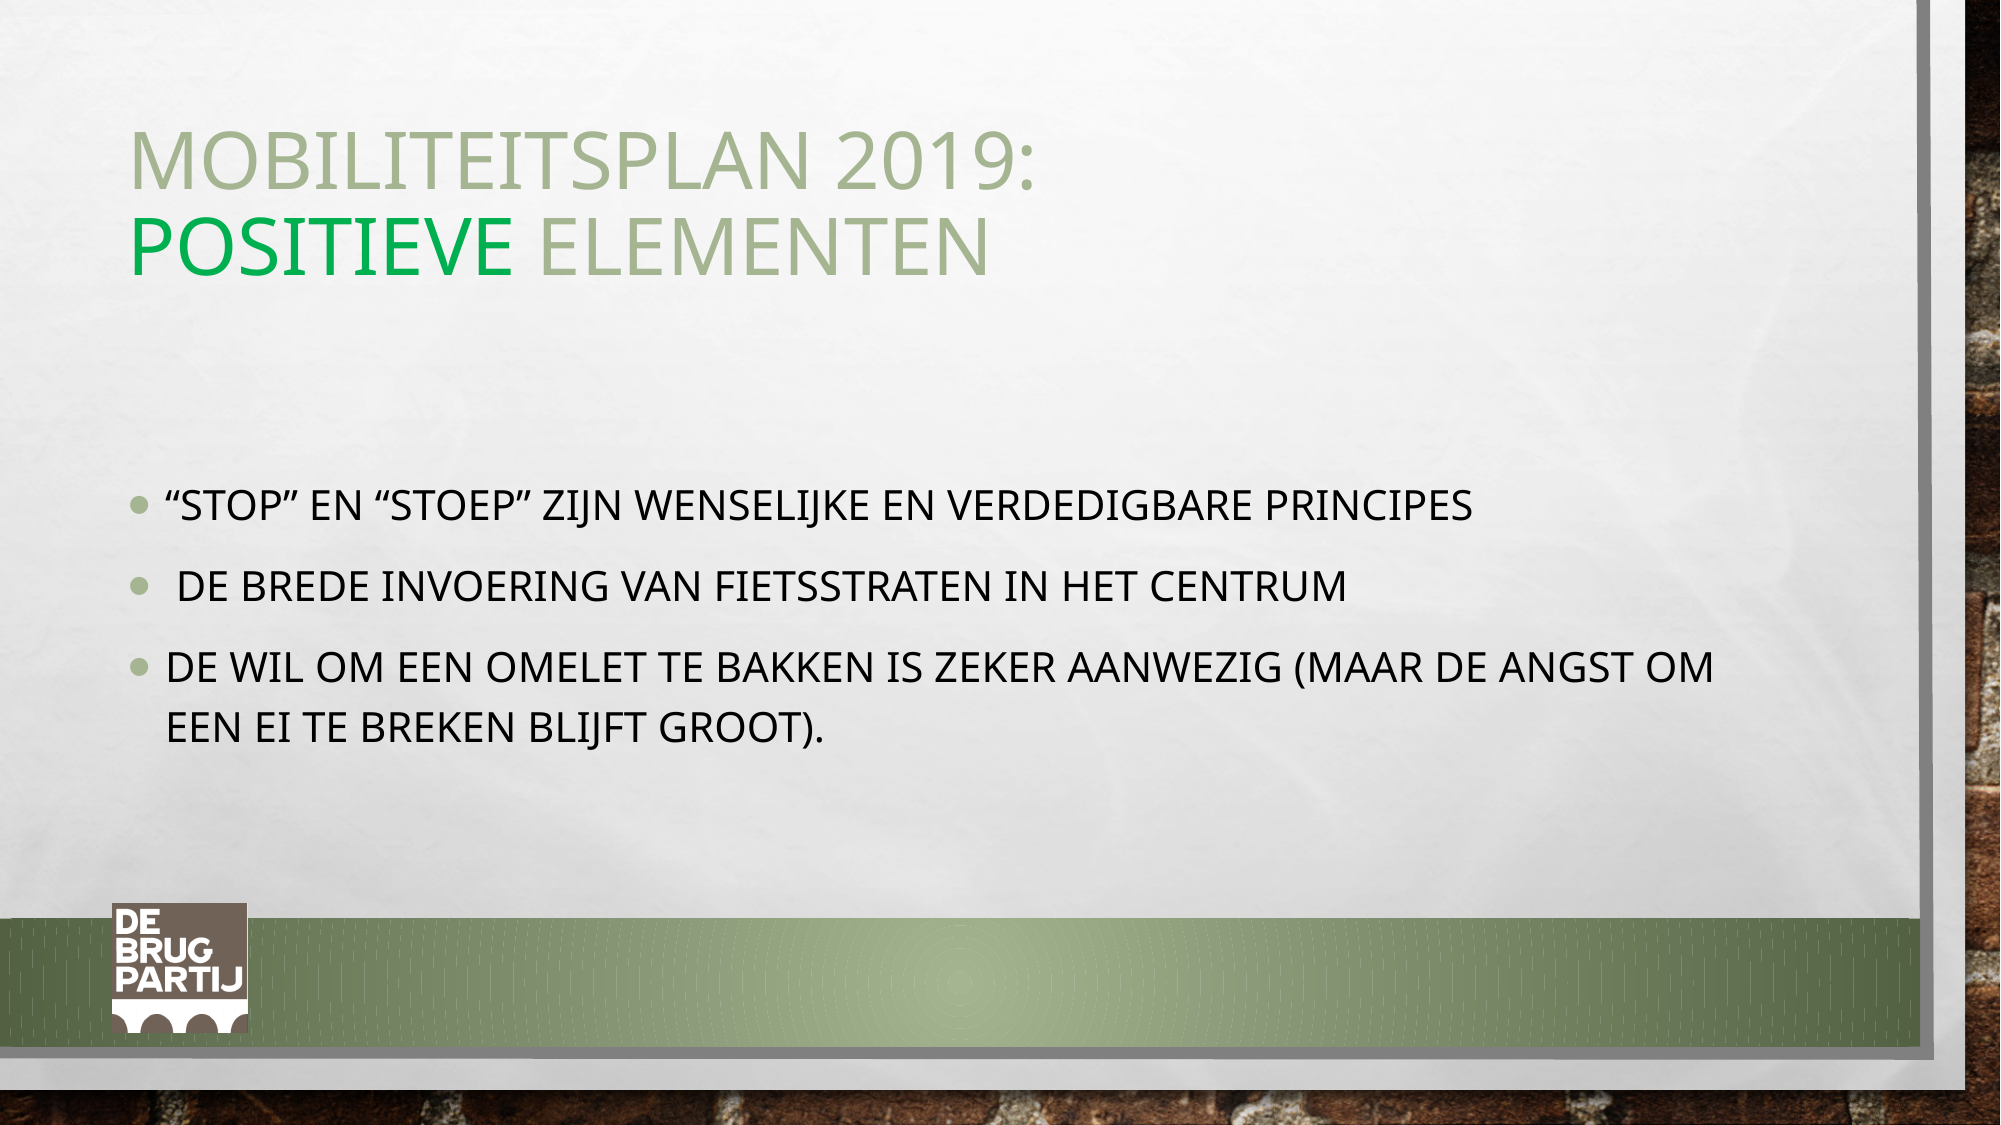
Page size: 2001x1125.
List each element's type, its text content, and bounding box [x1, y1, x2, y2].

title Mobiliteitsplan 2019: positieve elementen [112, 112, 1818, 302]
picture [112, 903, 248, 1033]
list “Stop” en “stoep” zijn wenselijke en verdedigbare principes De brede invoering van fietsstraten in het centrum De wil om een omelet te bakken is zeker aanwezig (maar de angst om een ei te breken blijft groot). [112, 338, 1818, 882]
picture [0, 0, 2000, 1125]
